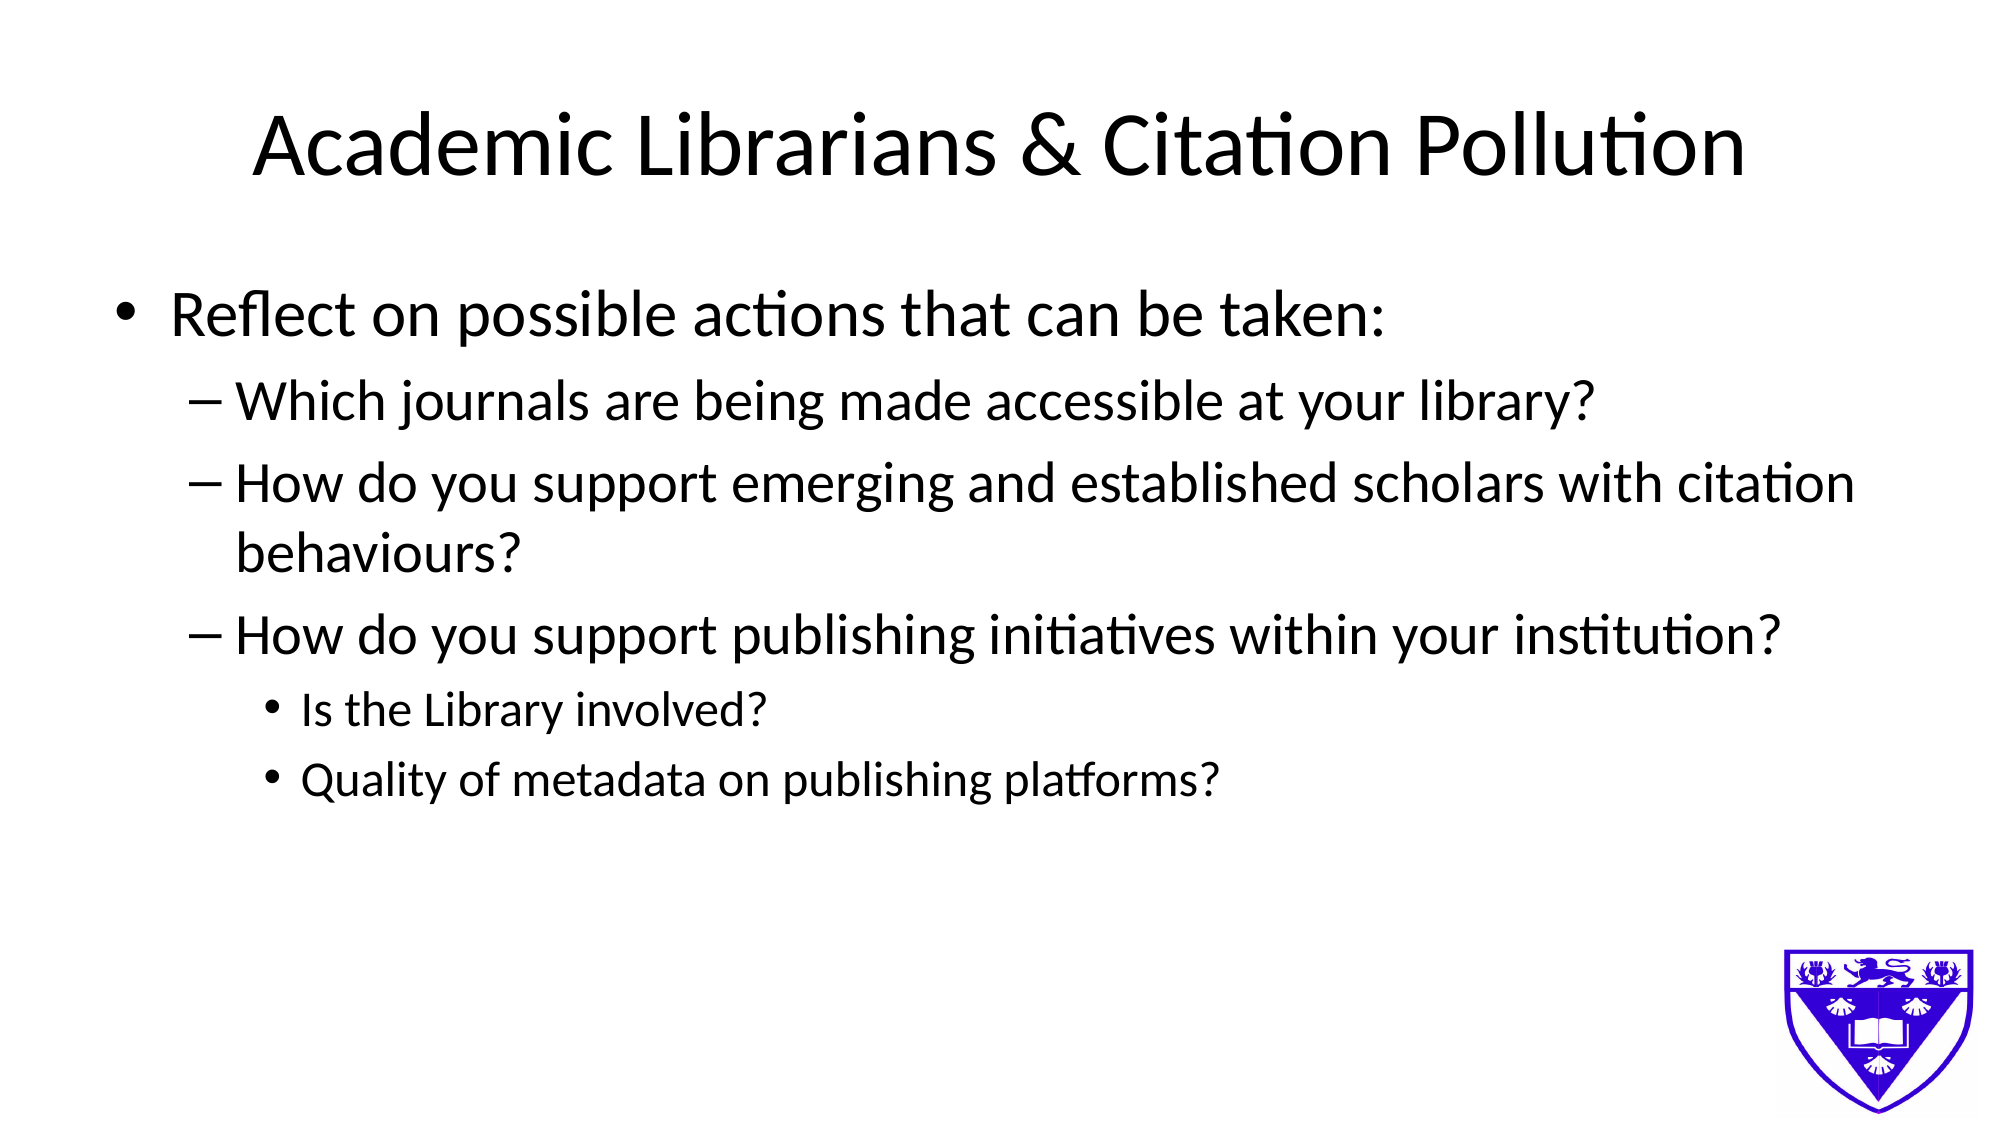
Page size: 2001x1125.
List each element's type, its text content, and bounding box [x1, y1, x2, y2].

title Academic Librarians & Citation Pollution [99, 44, 1901, 233]
picture [1775, 942, 1979, 1119]
list Reflect on possible actions that can be taken: Which journals are being made accessible at your library? How do you support emerging and established scholars with citation behaviours? How do you support publishing initiatives within your institution? Is the Library involved? Quality of metadata on publishing platforms? [99, 262, 1901, 1006]
